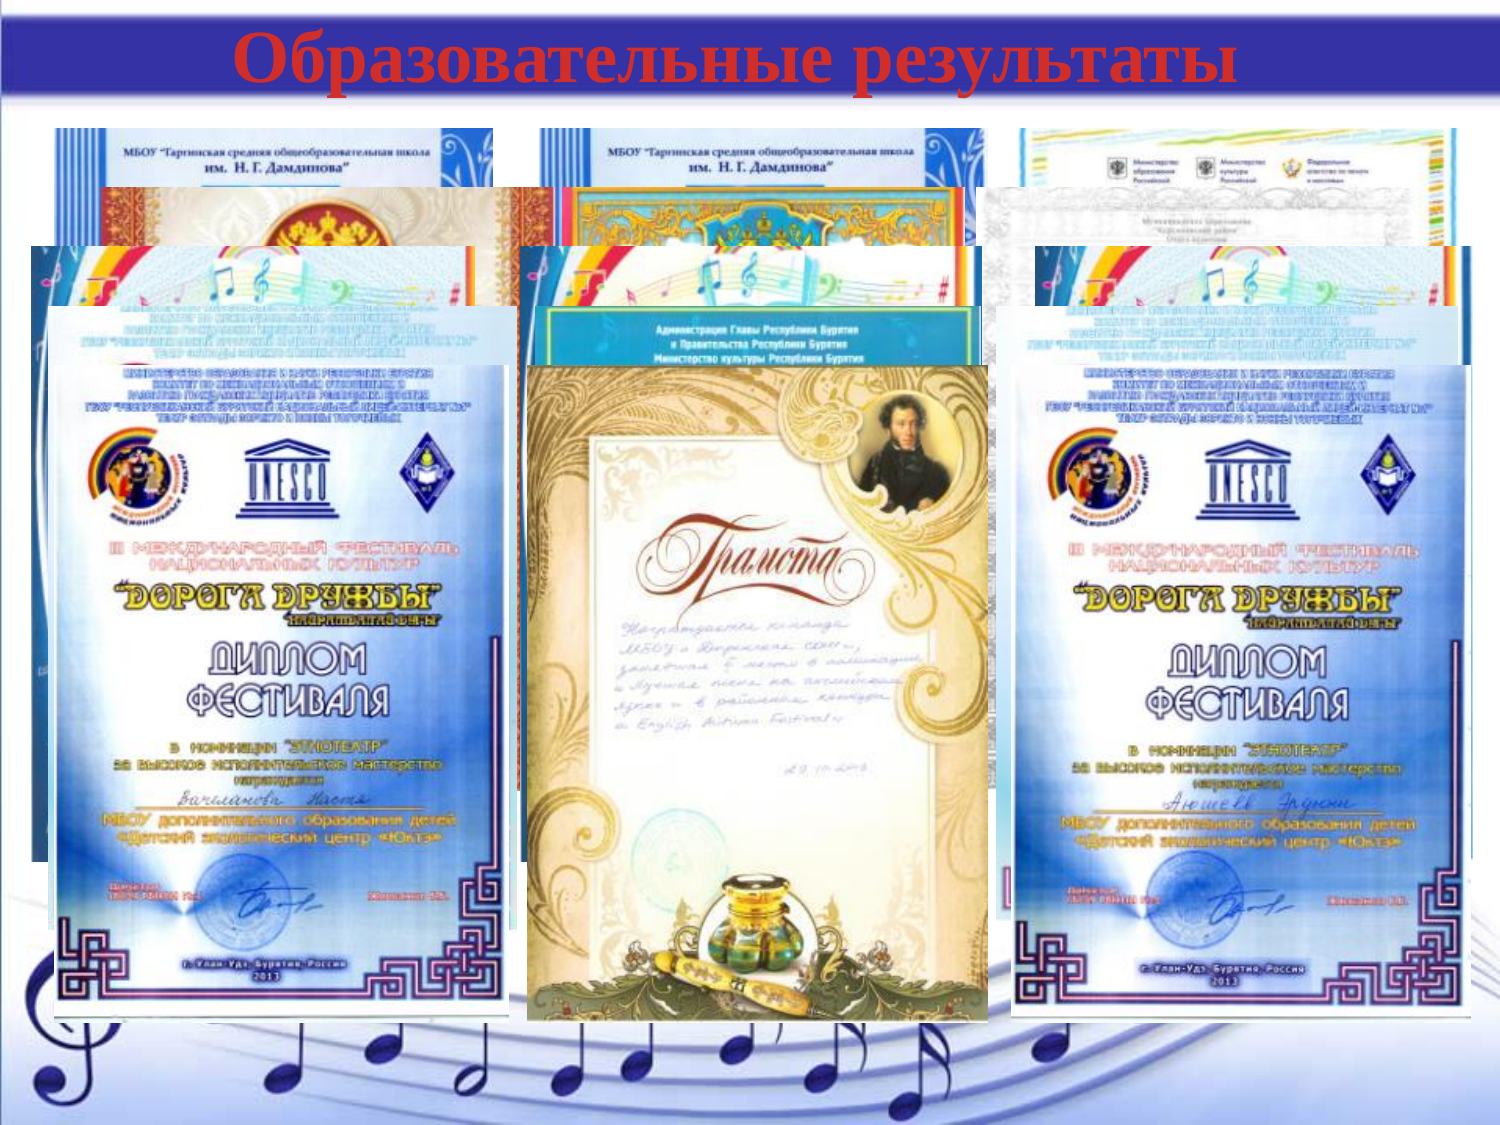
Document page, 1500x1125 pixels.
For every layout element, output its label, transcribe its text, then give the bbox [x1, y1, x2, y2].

picture [0, 0, 1500, 1125]
text_box [41, 30, 1459, 126]
text_box Образовательные результаты [216, 0, 1255, 105]
